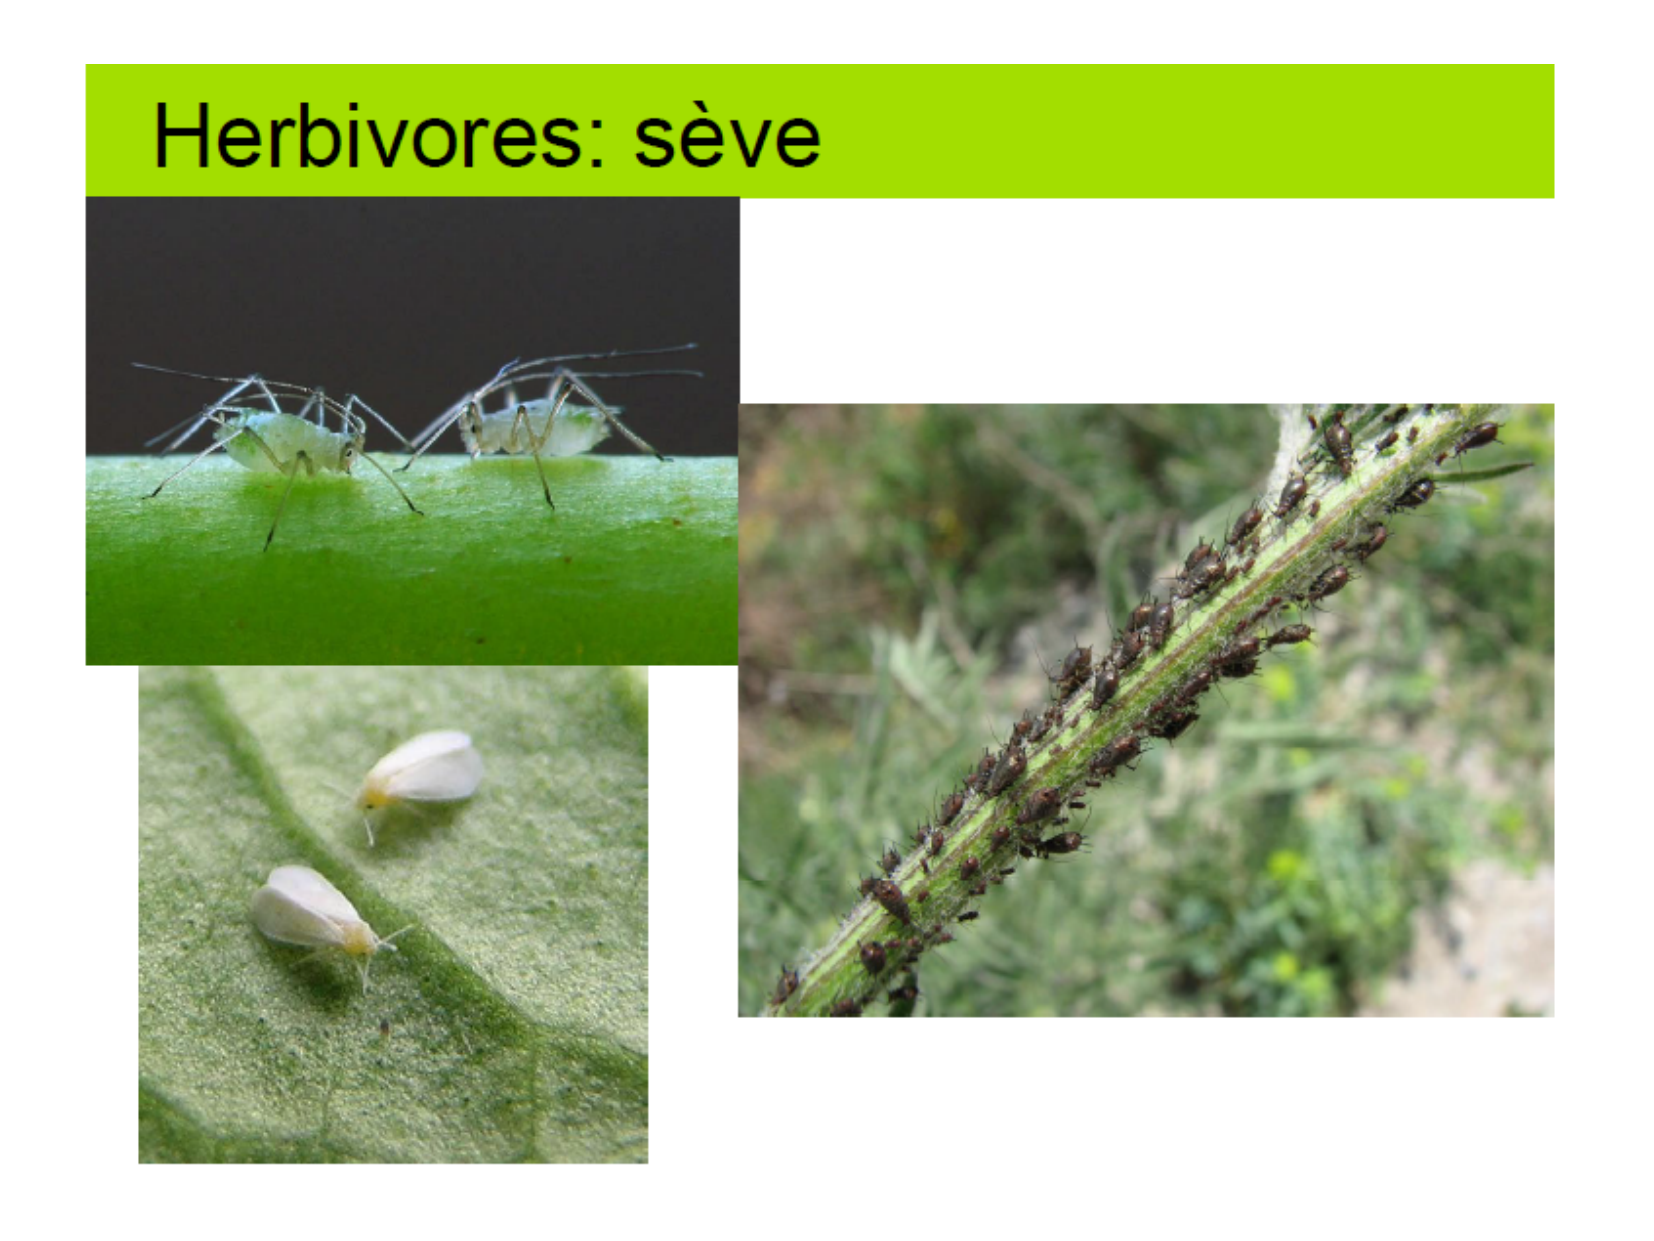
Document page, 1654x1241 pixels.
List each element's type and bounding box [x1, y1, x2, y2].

picture [53, 64, 1596, 1180]
